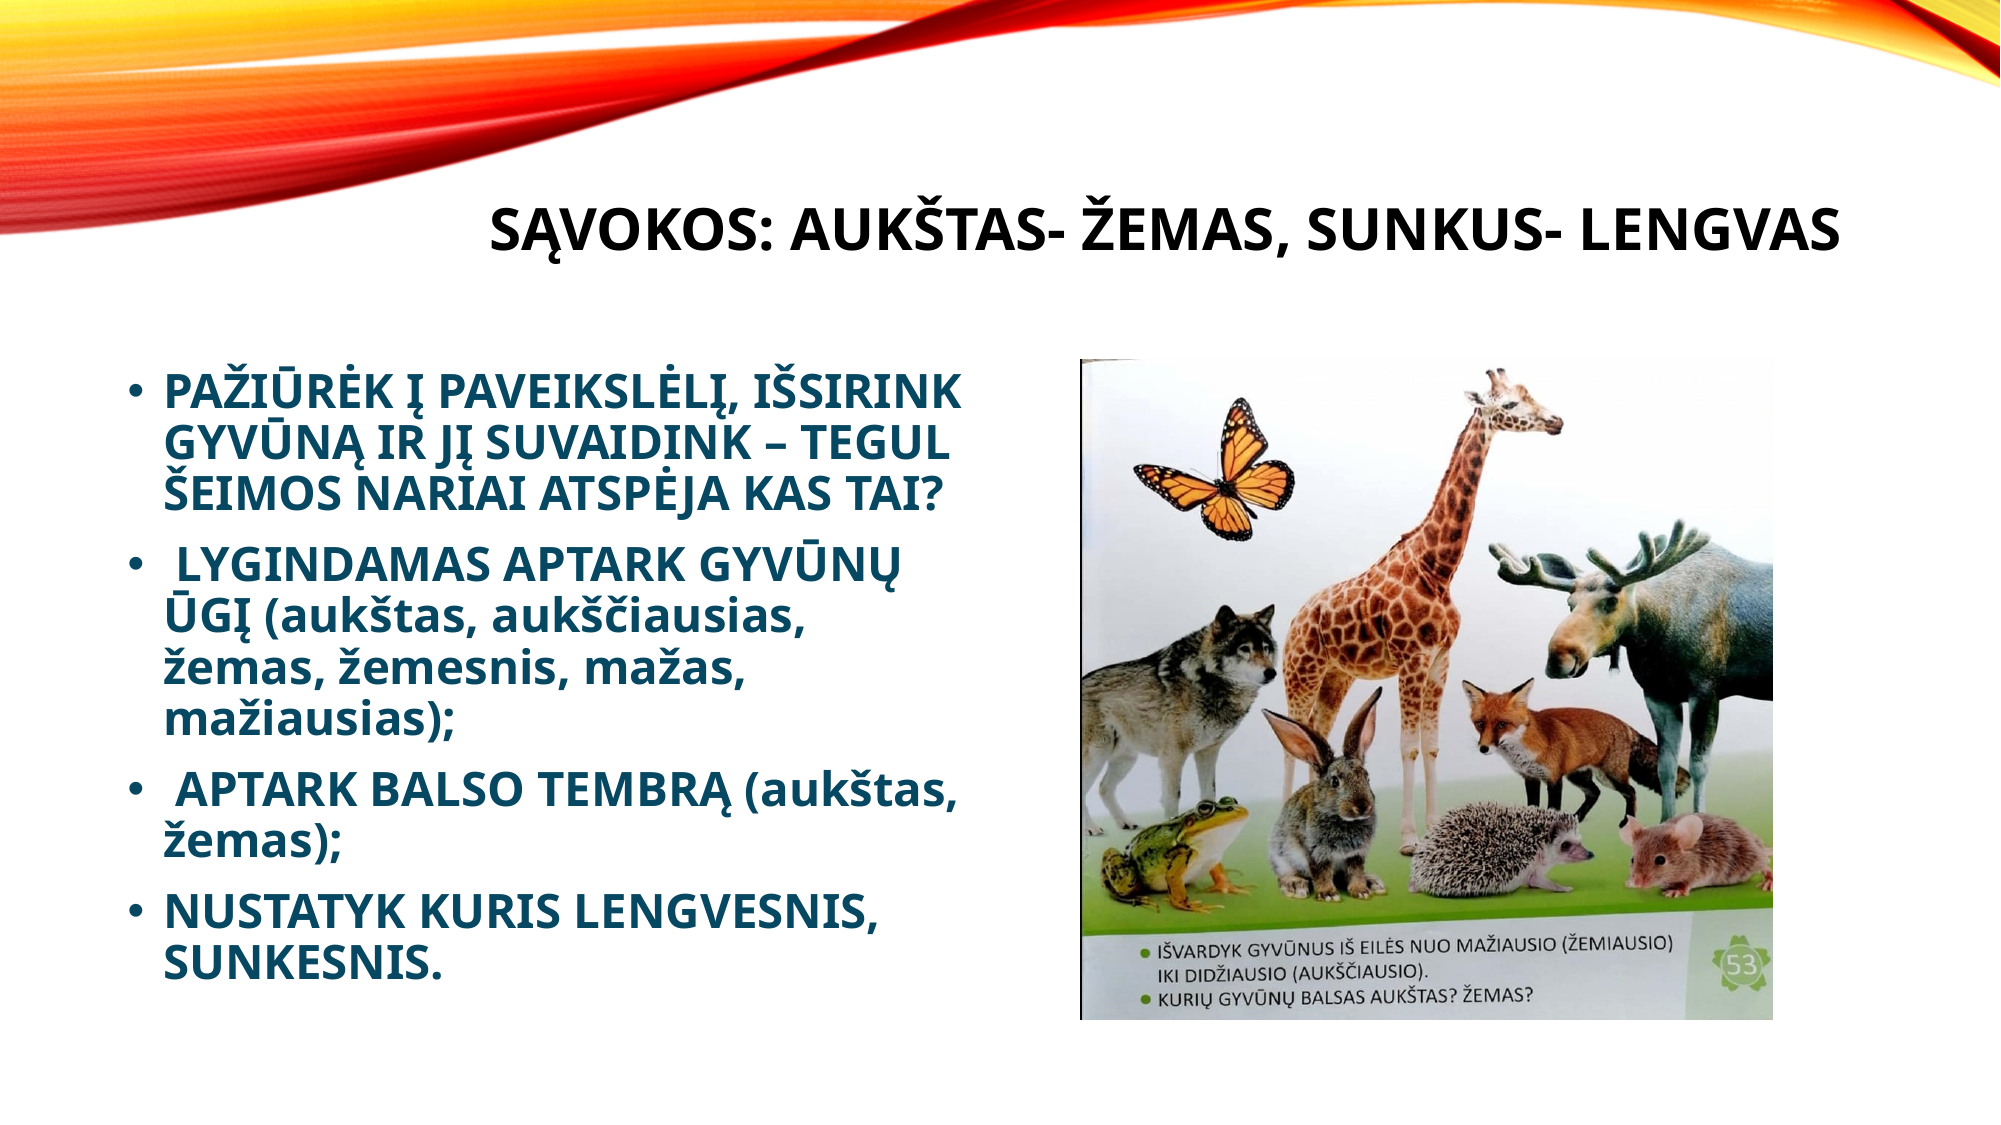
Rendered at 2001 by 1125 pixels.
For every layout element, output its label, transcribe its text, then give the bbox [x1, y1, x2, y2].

list PAŽIŪRĖK Į PAVEIKSLĖLĮ, IŠSIRINK GYVŪNĄ IR JĮ SUVAIDINK – TEGUL ŠEIMOS NARIAI ATSPĖJA KAS TAI? LYGINDAMAS APTARK GYVŪNŲ ŪGĮ (aukštas, aukščiausias, žemas, žemesnis, mažas, mažiausias); APTARK BALSO TEMBRĄ (aukštas, žemas); NUSTATYK KURIS LENGVESNIS, SUNKESNIS. [112, 360, 988, 1021]
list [1080, 359, 1774, 1021]
picture [0, 0, 2000, 237]
title SĄVOKOS: AUKŠTAS- ŽEMAS, SUNKUS- LENGVAS [474, 125, 1888, 338]
